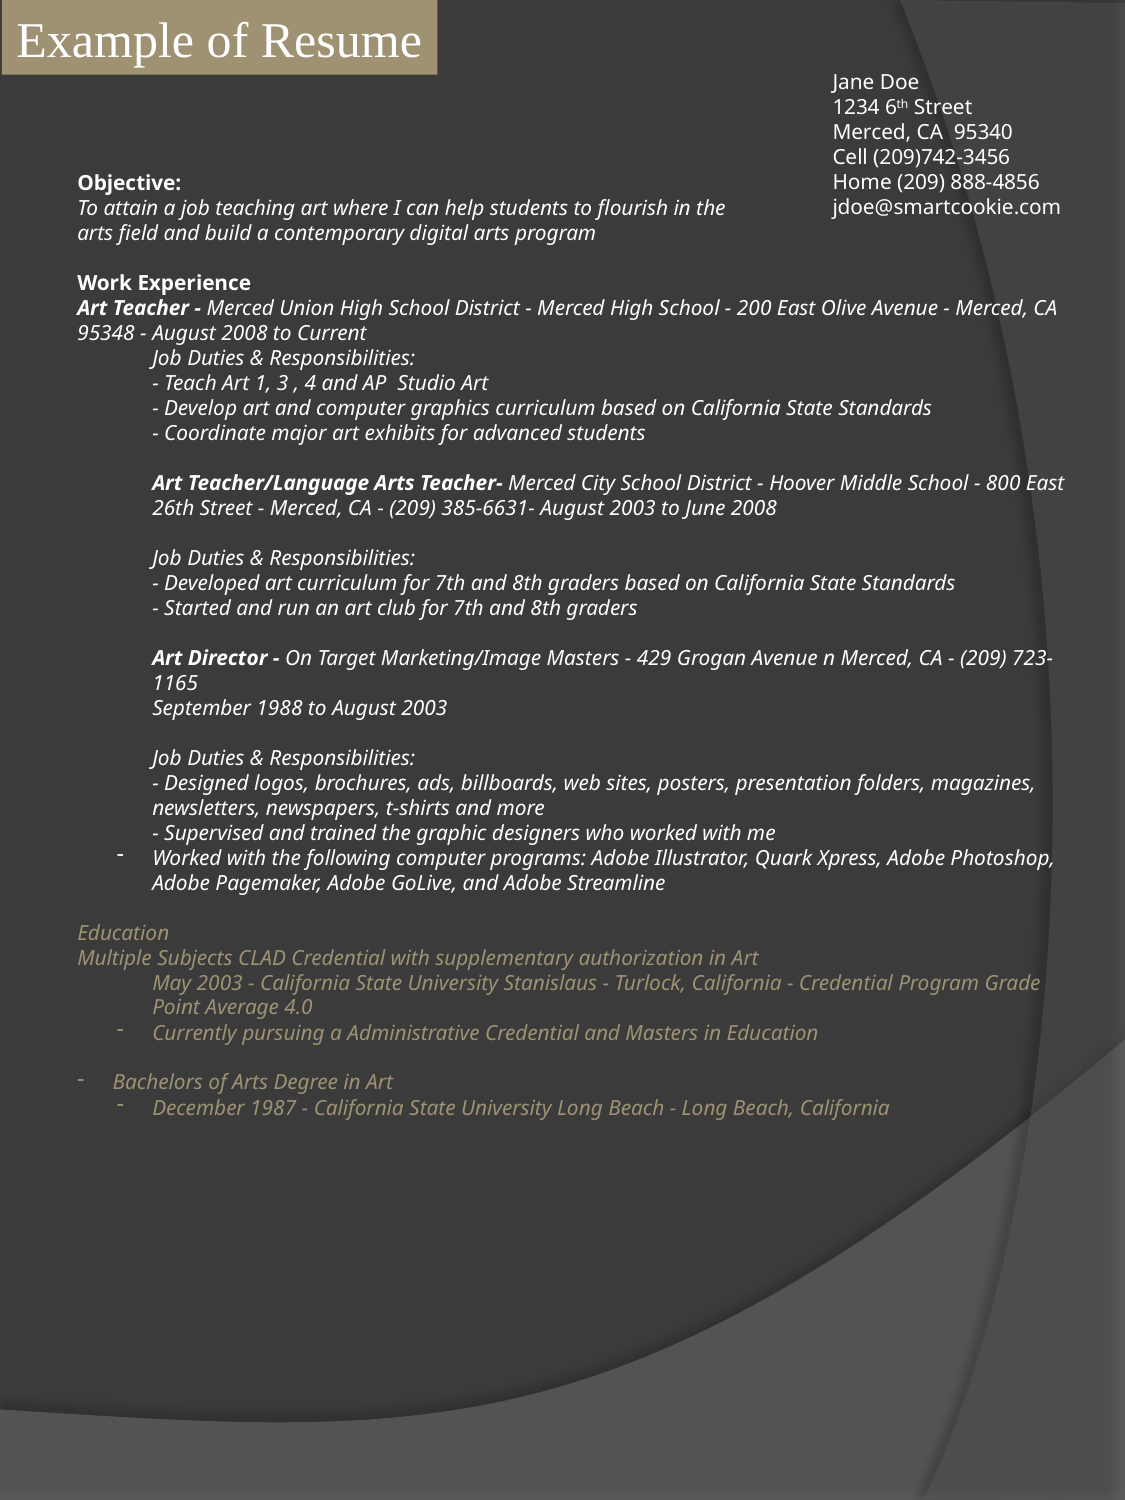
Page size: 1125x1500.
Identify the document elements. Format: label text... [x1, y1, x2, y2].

text_box Objective: To attain a job teaching art where I can help students to flourish in the arts field and build a contemporary digital arts program Work Experience Art Teacher - Merced Union High School District - Merced High School - 200 East Olive Avenue - Merced, CA 95348 - August 2008 to Current Job Duties & Responsibilities: - Teach Art 1, 3 , 4 and AP Studio Art - Develop art and computer graphics curriculum based on California State Standards - Coordinate major art exhibits for advanced students Art Teacher/Language Arts Teacher- Merced City School District - Hoover Middle School - 800 East 26th Street - Merced, CA - (209) 385-6631- August 2003 to June 2008 Job Duties & Responsibilities: - Developed art curriculum for 7th and 8th graders based on California State Standards - Started and run an art club for 7th and 8th graders Art Director - On Target Marketing/Image Masters - 429 Grogan Avenue n Merced, CA - (209) 723-1165 September 1988 to August 2003 Job Duties & Responsibilities: - Designed logos, brochures, ads, billboards, web sites, posters, presentation folders, magazines, newsletters, newspapers, t-shirts and more - Supervised and trained the graphic designers who worked with me Worked with the following computer programs: Adobe Illustrator, Quark Xpress, Adobe Photoshop, Adobe Pagemaker, Adobe GoLive, and Adobe Streamline Education Multiple Subjects CLAD Credential with supplementary authorization in Art May 2003 - California State University Stanislaus - Turlock, California - Credential Program Grade Point Average 4.0 Currently pursuing a Administrative Credential and Masters in Education Bachelors of Arts Degree in Art December 1987 - California State University Long Beach - Long Beach, California [62, 162, 1088, 1413]
text_box Example of Resume [1, 0, 438, 75]
title Jane Doe 1234 6th Street Merced, CA 95340 Cell (209)742-3456 Home (209) 888-4856 jdoe@smartcookie.com [824, 62, 1082, 162]
